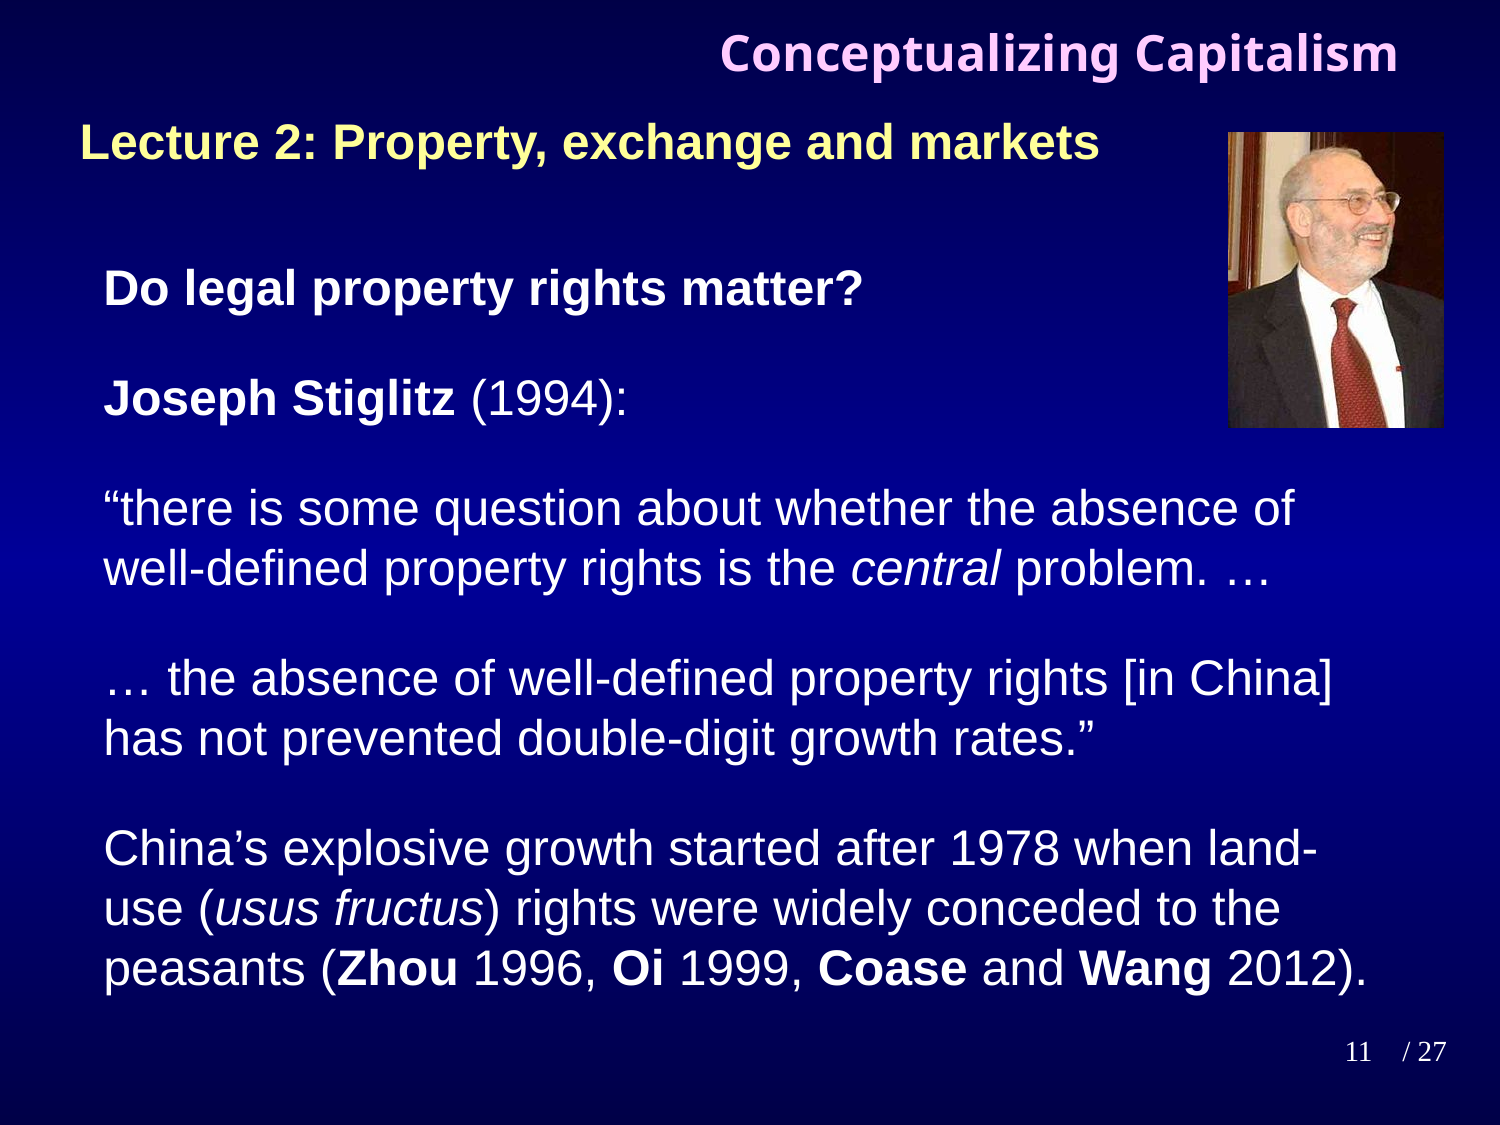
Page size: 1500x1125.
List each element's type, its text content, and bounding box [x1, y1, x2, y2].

slide_number 11 [1257, 1024, 1388, 1101]
text_box Do legal property rights matter? Joseph Stiglitz (1994): “there is some question about whether the absence of well-defined property rights is the central problem. … … the absence of well-defined property rights [in China] has not prevented double-digit growth rates.” China’s explosive growth started after 1978 when land-use (usus fructus) rights were widely conceded to the peasants (Zhou 1996, Oi 1999, Coase and Wang 2012). [88, 248, 1394, 1004]
picture [1228, 131, 1444, 428]
text_box / 27 [1387, 1024, 1500, 1075]
text_box Lecture 2: Property, exchange and markets [64, 101, 1211, 177]
title Conceptualizing Capitalism [620, 1, 1500, 102]
